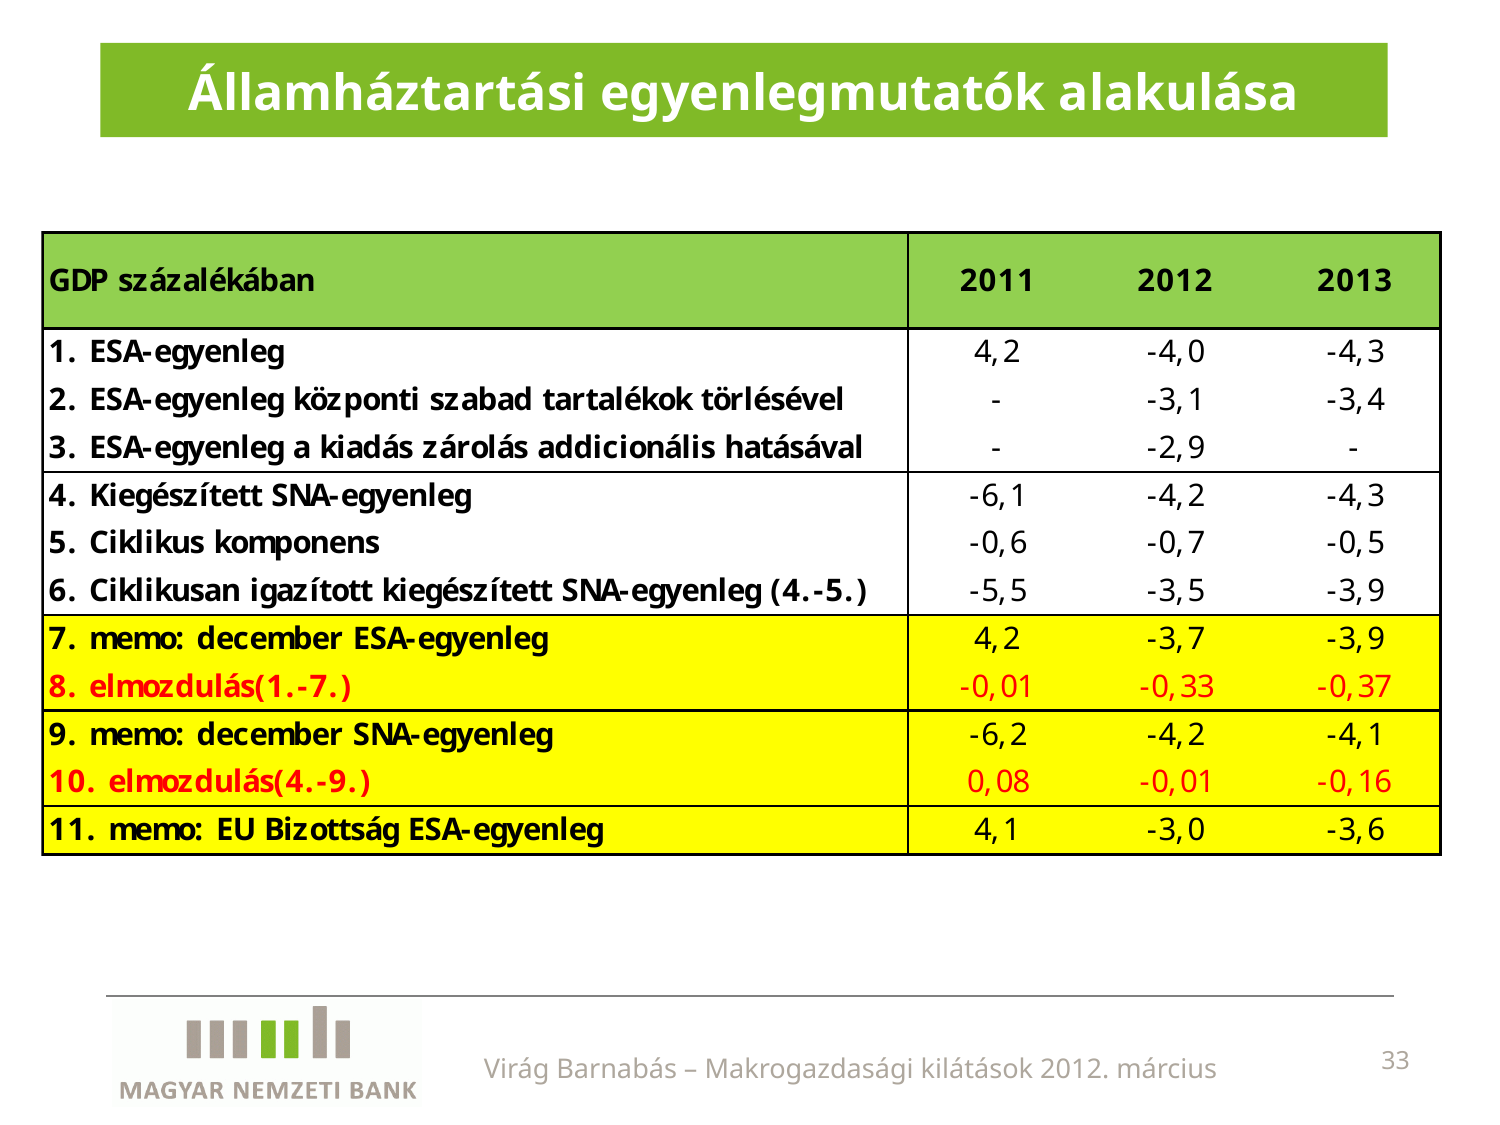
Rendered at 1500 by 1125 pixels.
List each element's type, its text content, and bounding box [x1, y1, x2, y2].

slide_number 33 [1305, 1031, 1425, 1092]
title Államháztartási egyenlegmutatók alakulása [100, 42, 1388, 138]
picture [112, 999, 422, 1107]
picture [40, 231, 1445, 858]
footer Virág Barnabás – Makrogazdasági kilátások 2012. március [468, 1031, 1270, 1092]
